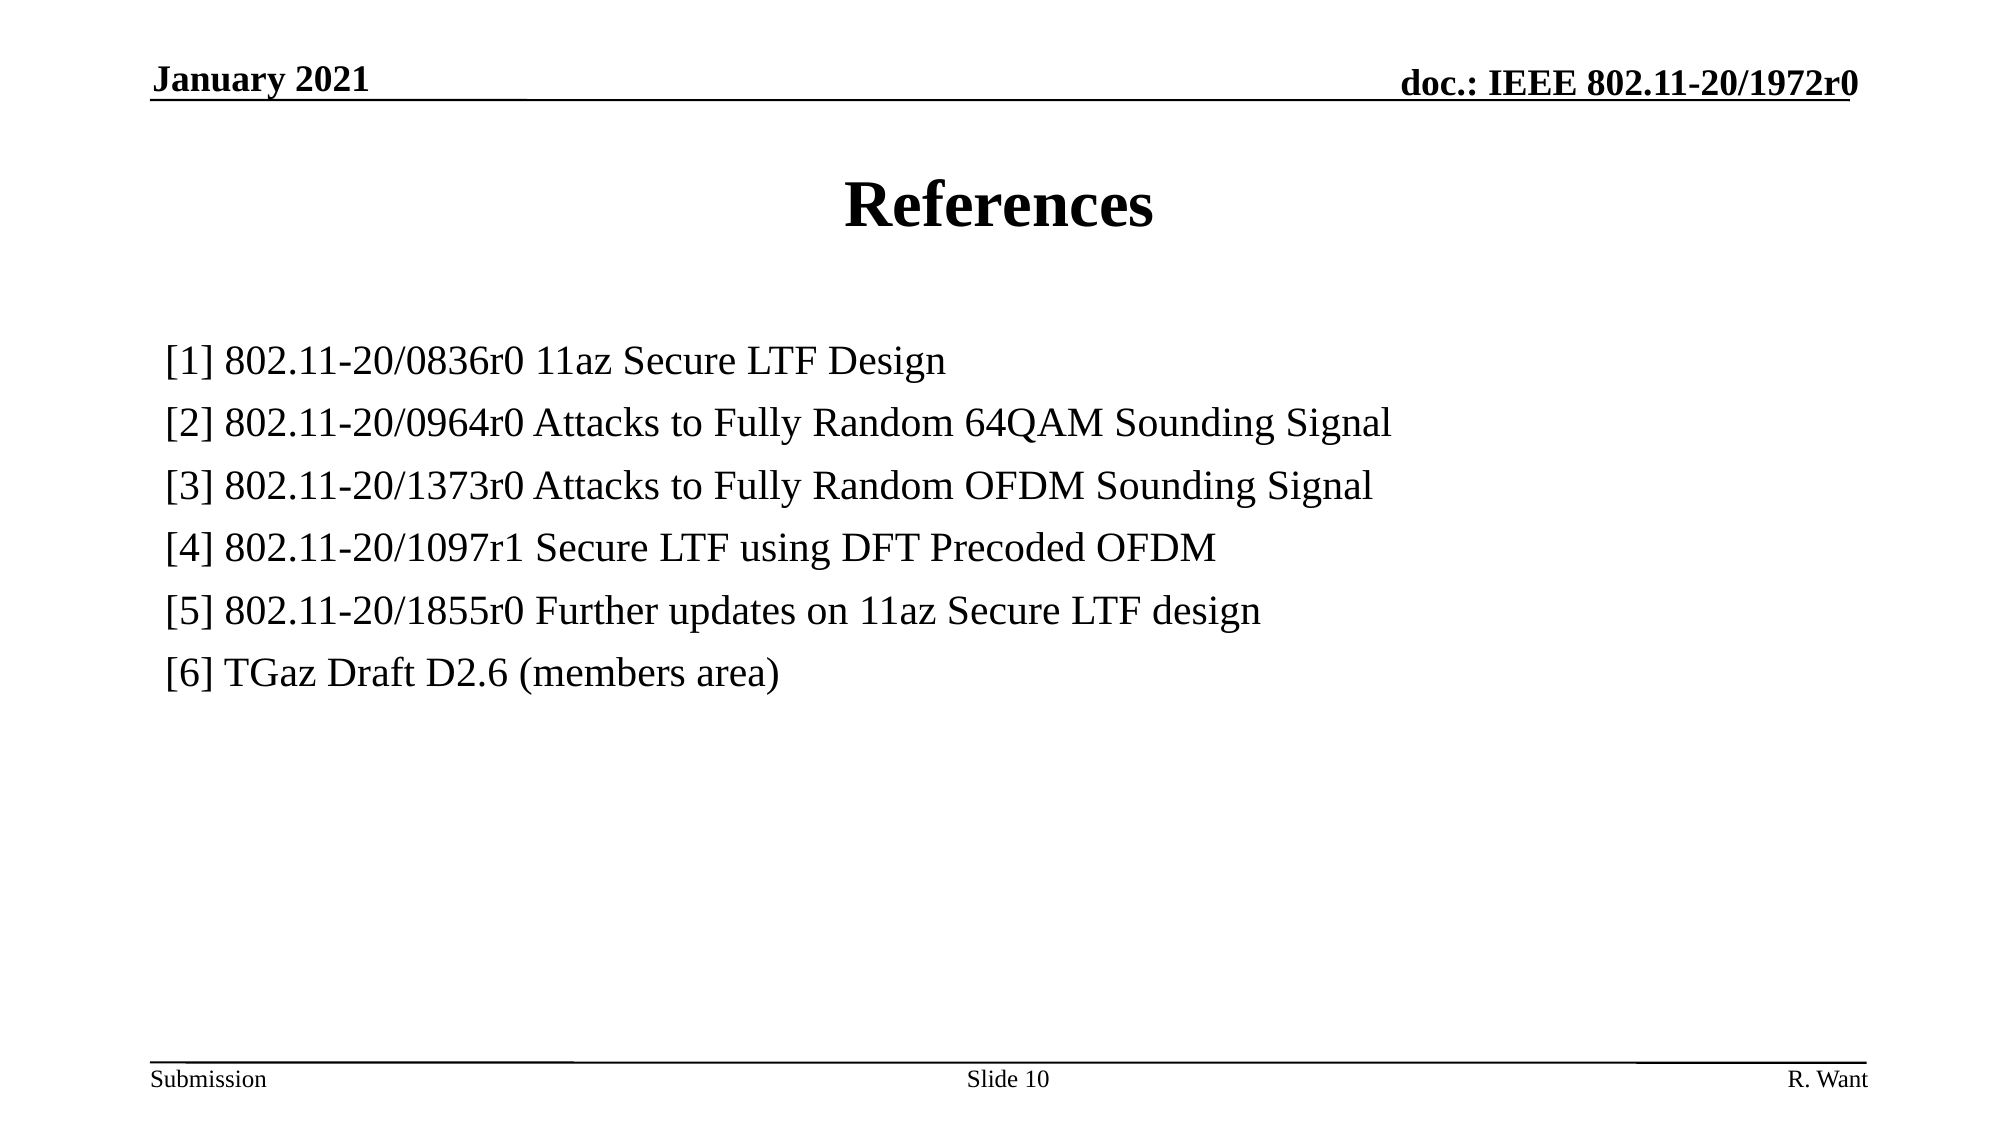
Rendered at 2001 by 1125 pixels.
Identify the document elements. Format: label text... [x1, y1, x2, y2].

slide_number Slide 10 [950, 1061, 1067, 1123]
title References [149, 112, 1850, 288]
footer R. Want [1171, 1061, 1869, 1093]
list [1] 802.11-20/0836r0 11az Secure LTF Design [2] 802.11-20/0964r0 Attacks to Fully Random 64QAM Sounding Signal [3] 802.11-20/1373r0 Attacks to Fully Random OFDM Sounding Signal [4] 802.11-20/1097r1 Secure LTF using DFT Precoded OFDM [5] 802.11-20/1855r0 Further updates on 11az Secure LTF design [6] TGaz Draft D2.6 (members area) [149, 324, 1850, 1063]
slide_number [152, 54, 563, 100]
